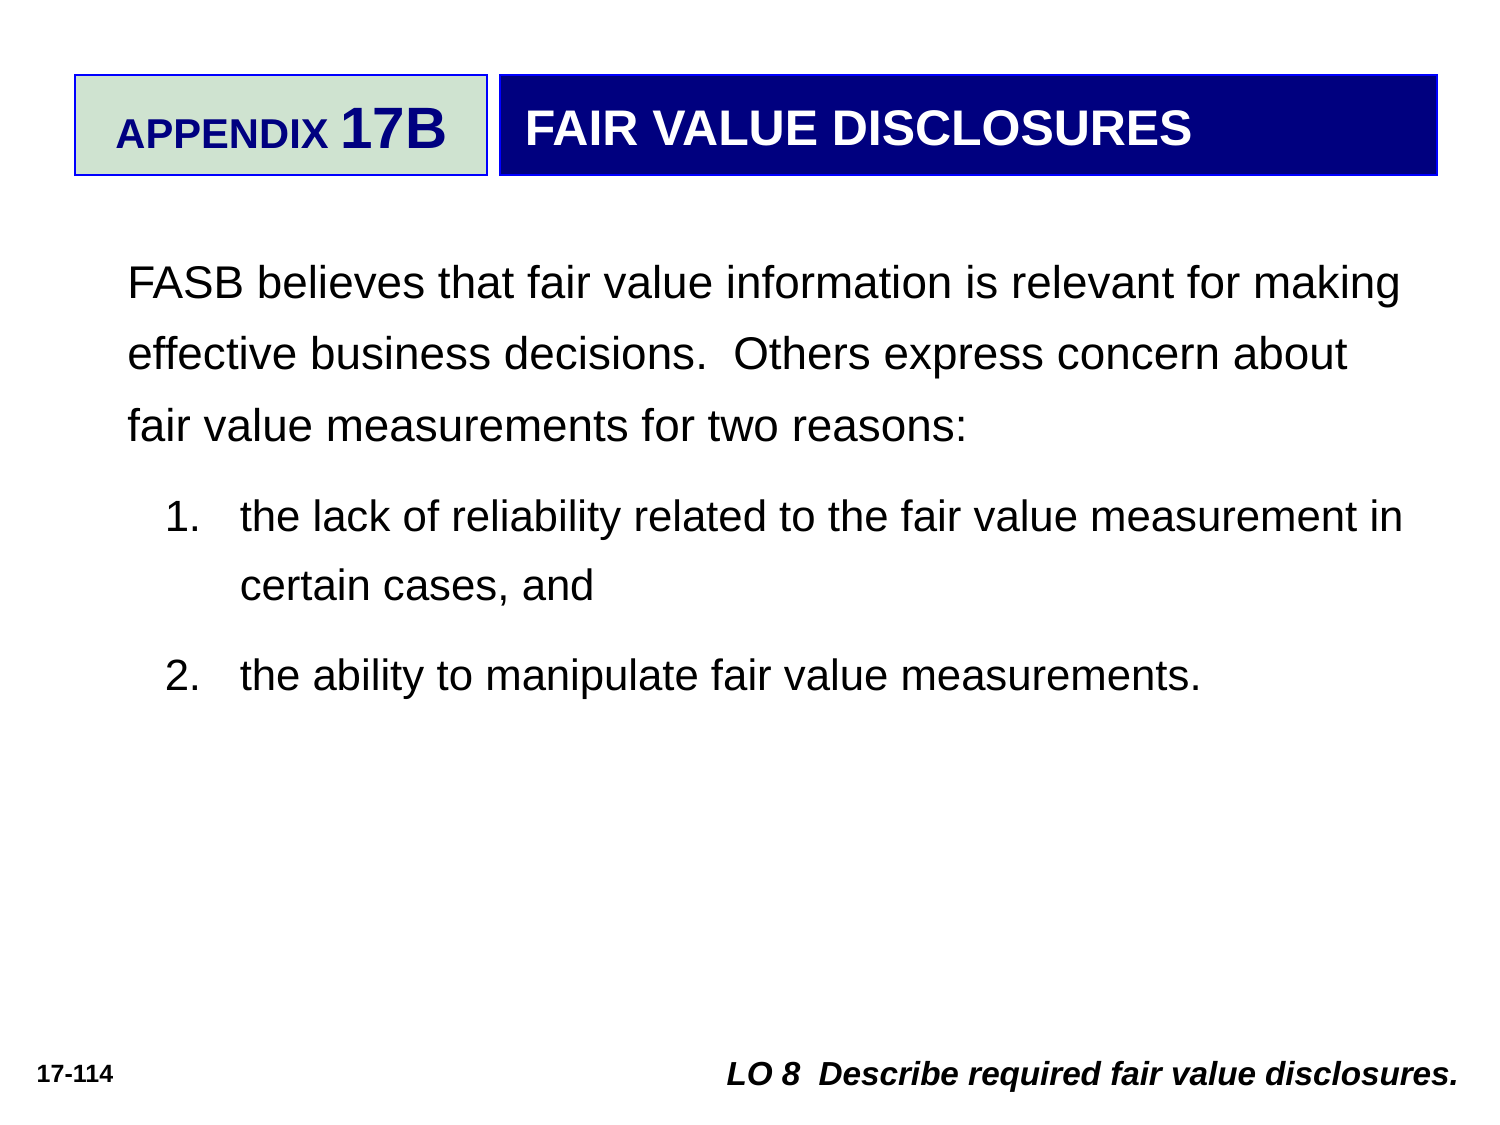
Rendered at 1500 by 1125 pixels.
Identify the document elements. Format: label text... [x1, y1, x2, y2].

text_box FASB believes that fair value information is relevant for making effective business decisions. Others express concern about fair value measurements for two reasons: the lack of reliability related to the fair value measurement in certain cases, and the ability to manipulate fair value measurements. [112, 228, 1438, 707]
text_box LO 8 Describe required fair value disclosures. [262, 1044, 1475, 1100]
text_box APPENDIX 17B [75, 75, 488, 175]
text_box FAIR VALUE DISCLOSURES [500, 75, 1438, 175]
